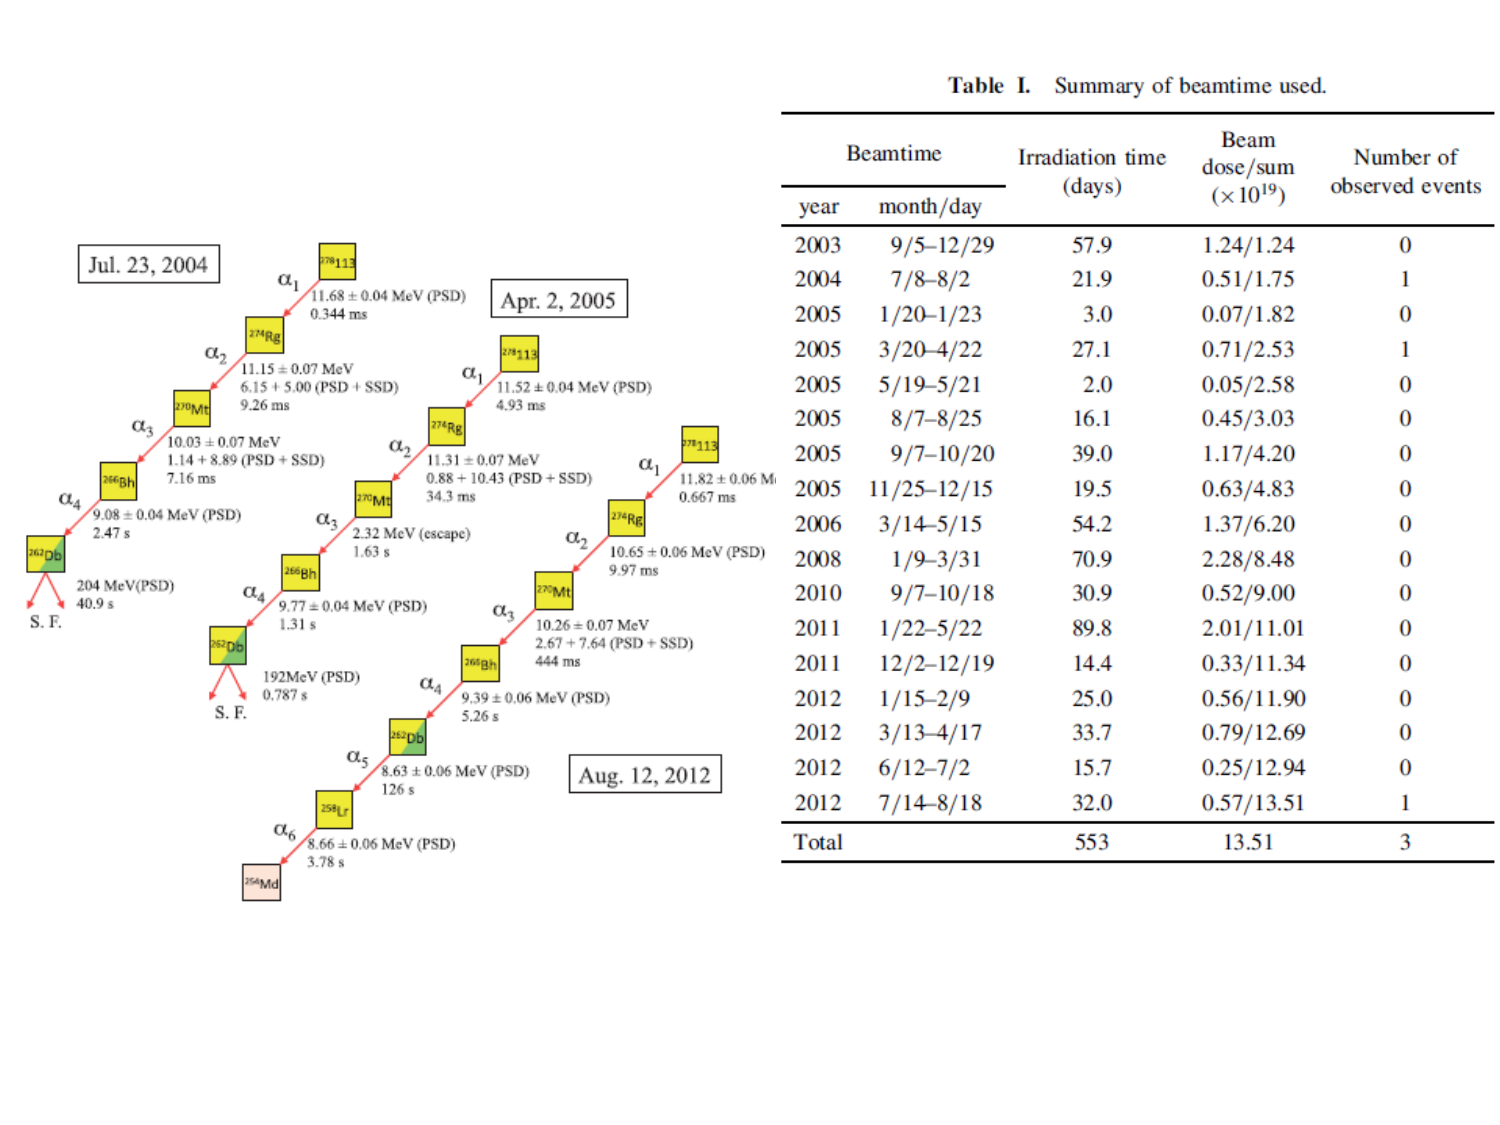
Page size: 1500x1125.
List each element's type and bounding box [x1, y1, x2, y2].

picture [0, 66, 1500, 914]
